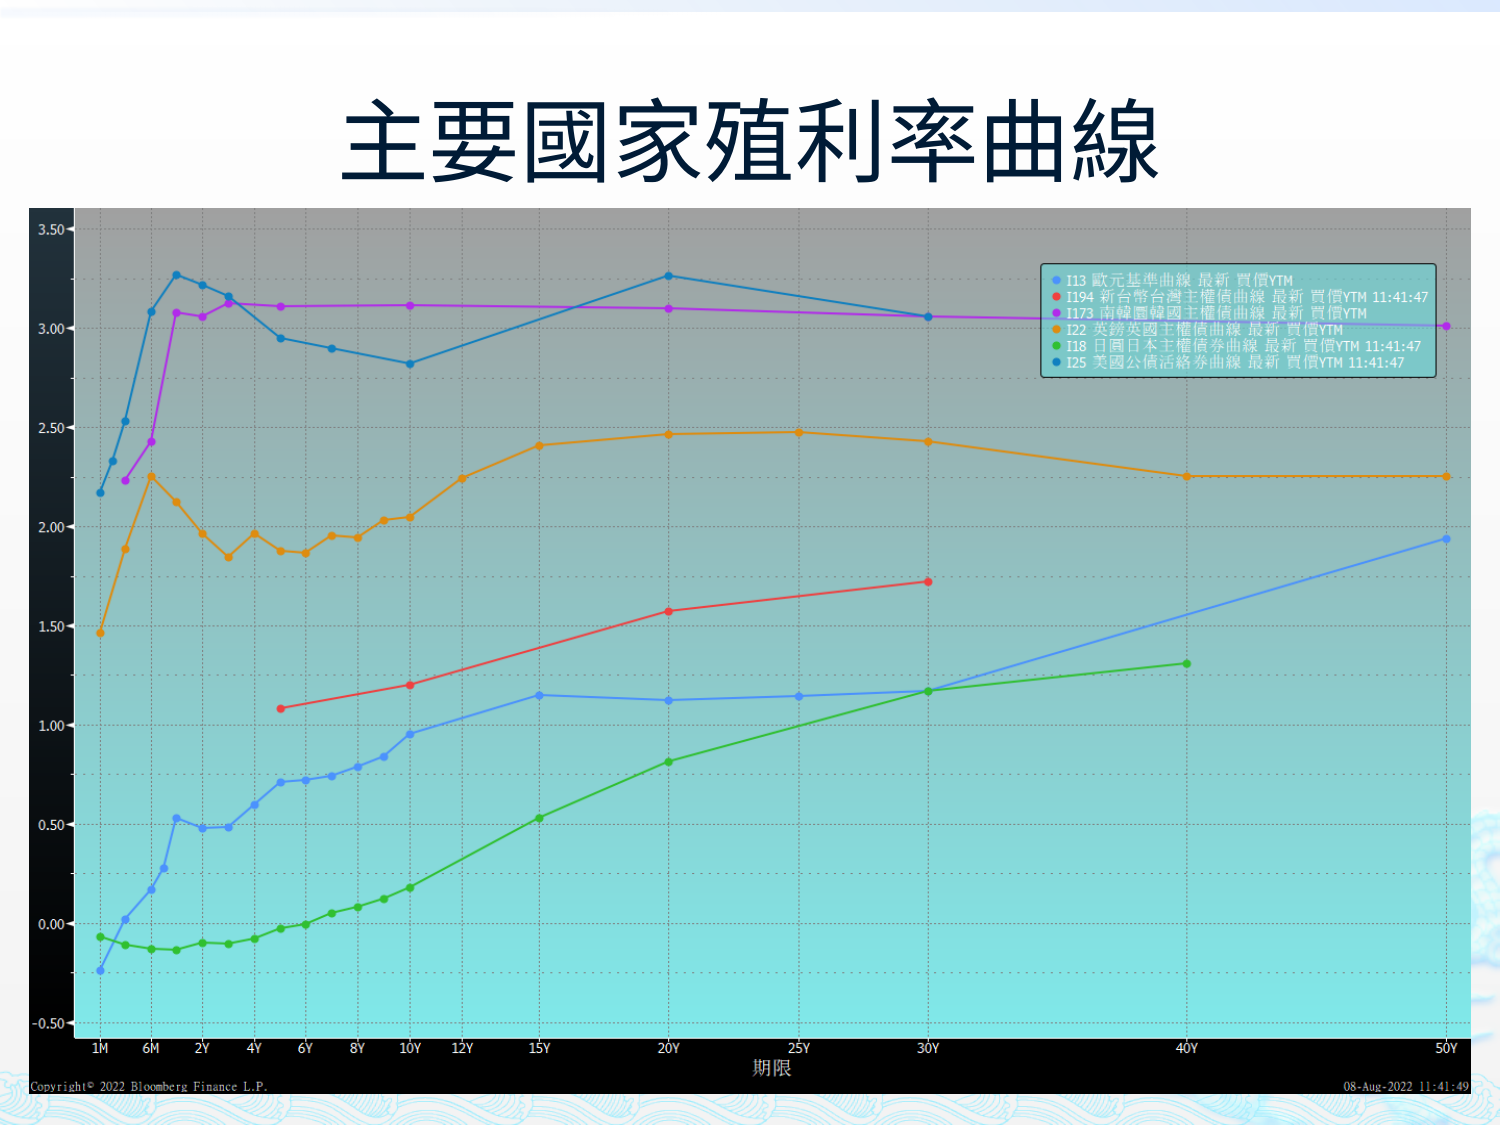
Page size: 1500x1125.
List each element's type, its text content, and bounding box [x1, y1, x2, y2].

title 主要國家殖利率曲線 [75, 45, 1425, 207]
picture [28, 207, 1472, 1095]
